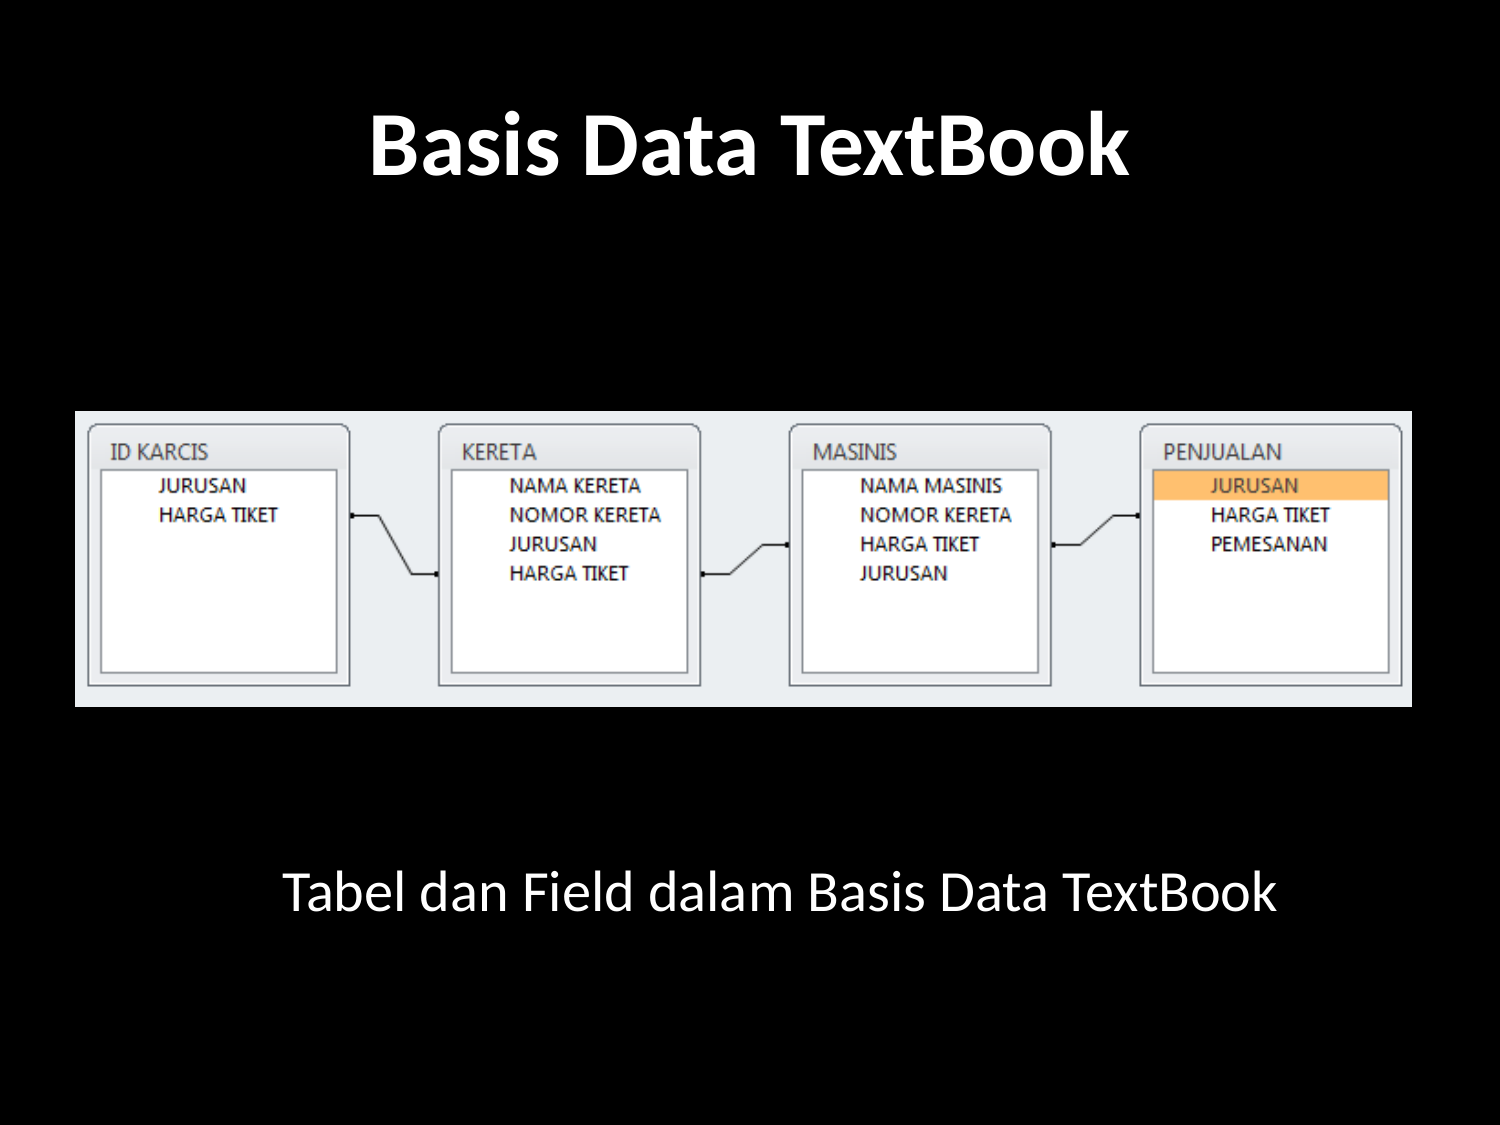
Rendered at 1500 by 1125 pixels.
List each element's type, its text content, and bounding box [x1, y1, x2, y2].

list Tabel dan Field dalam Basis Data TextBook [135, 846, 1425, 1005]
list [74, 410, 1412, 708]
title Basis Data TextBook [75, 45, 1425, 233]
